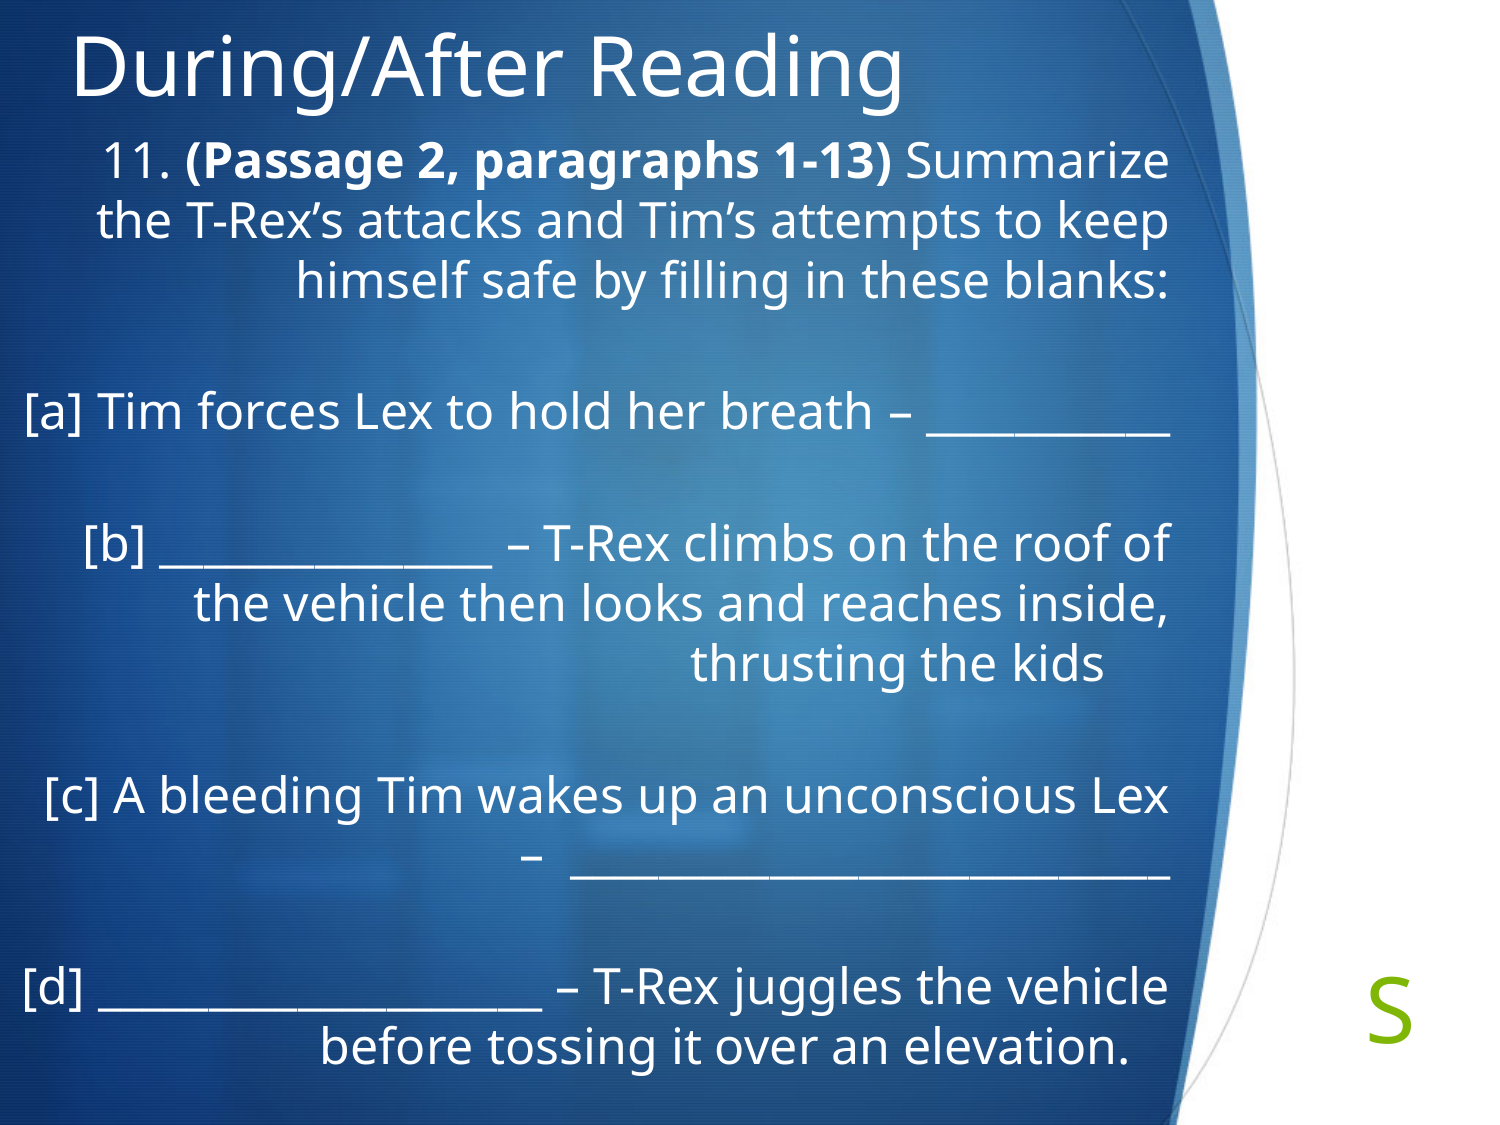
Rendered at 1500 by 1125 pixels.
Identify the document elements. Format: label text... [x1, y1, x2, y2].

list 11. (Passage 2, paragraphs 1-13) Summarize the T-Rex’s attacks and Tim’s attempts to keep himself safe by filling in these blanks: [a] Tim forces Lex to hold her breath – ___________ [b] _______________ – T-Rex climbs on the roof of the vehicle then looks and reaches inside, thrusting the kids [c] A bleeding Tim wakes up an unconscious Lex – ___________________________ [d] ____________________ – T-Rex juggles the vehicle before tossing it over an elevation. [0, 121, 1186, 1104]
title During/After Reading [0, 0, 924, 121]
picture [0, 0, 1500, 1125]
